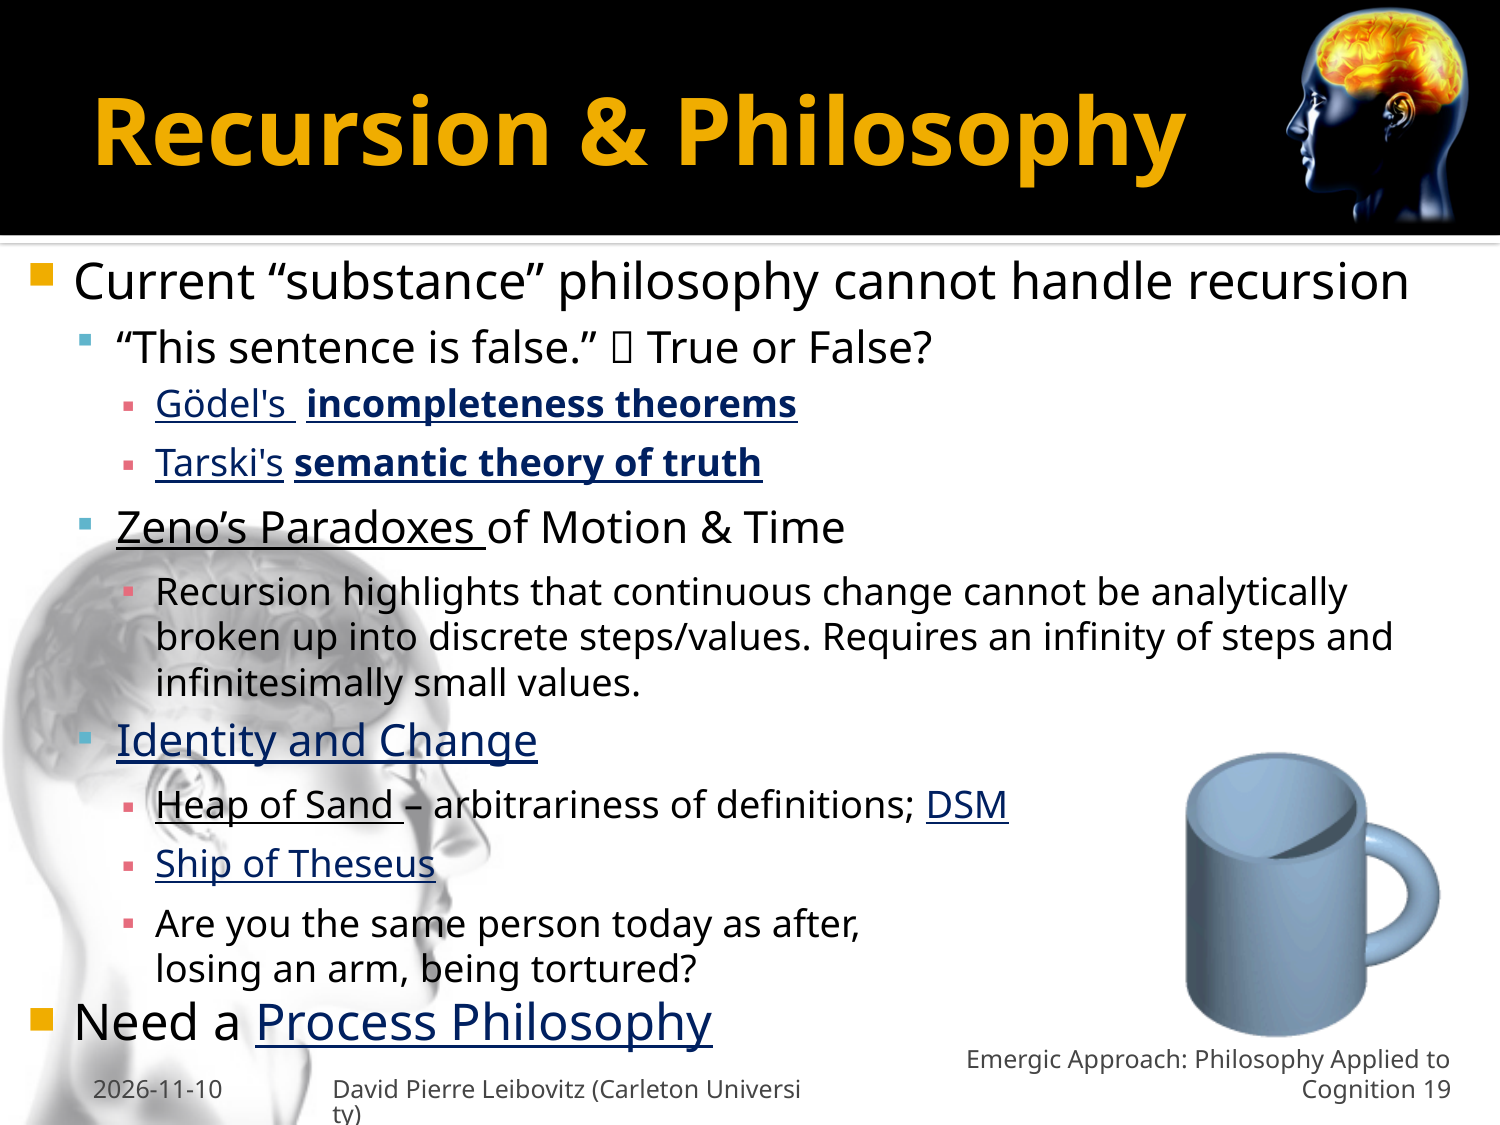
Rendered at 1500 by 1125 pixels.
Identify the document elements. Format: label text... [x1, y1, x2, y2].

picture [1120, 707, 1496, 1083]
picture [1267, 4, 1497, 221]
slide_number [75, 1062, 254, 1108]
slide_number Emergic Approach: Philosophy Applied to Cognition 19 [868, 1062, 1467, 1108]
title Recursion & Philosophy [75, 25, 1425, 231]
list Current “substance” philosophy cannot handle recursion “This sentence is false.”  True or False? Gödel's incompleteness theorems Tarski's semantic theory of truth Zeno’s Paradoxes of Motion & Time Recursion highlights that continuous change cannot be analytically broken up into discrete steps/values. Requires an infinity of steps and infinitesimally small values. Identity and Change Heap of Sand – arbitrariness of definitions; DSM Ship of Theseus Are you the same person today as after, losing an arm, being tortured? Need a Process Philosophy [0, 234, 1500, 1079]
footer David Pierre Leibovitz (Carleton University) [324, 1062, 811, 1108]
